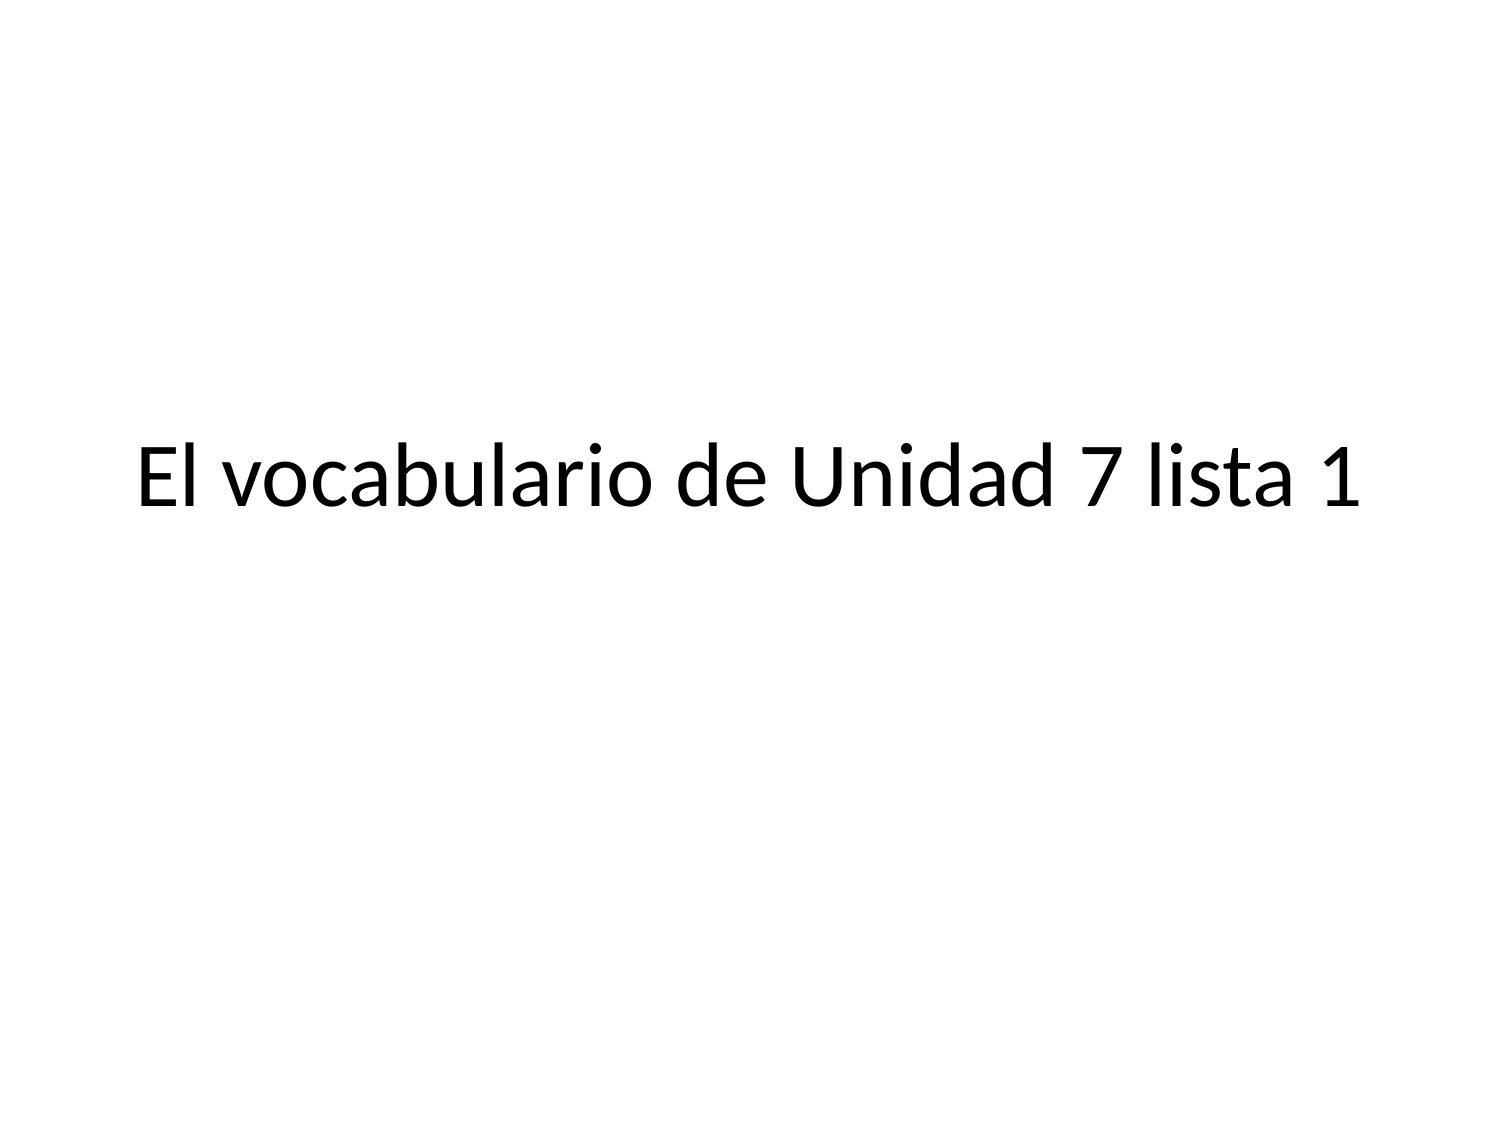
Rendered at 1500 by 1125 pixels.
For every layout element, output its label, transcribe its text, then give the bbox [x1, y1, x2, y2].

title El vocabulario de Unidad 7 lista 1 [112, 349, 1388, 591]
